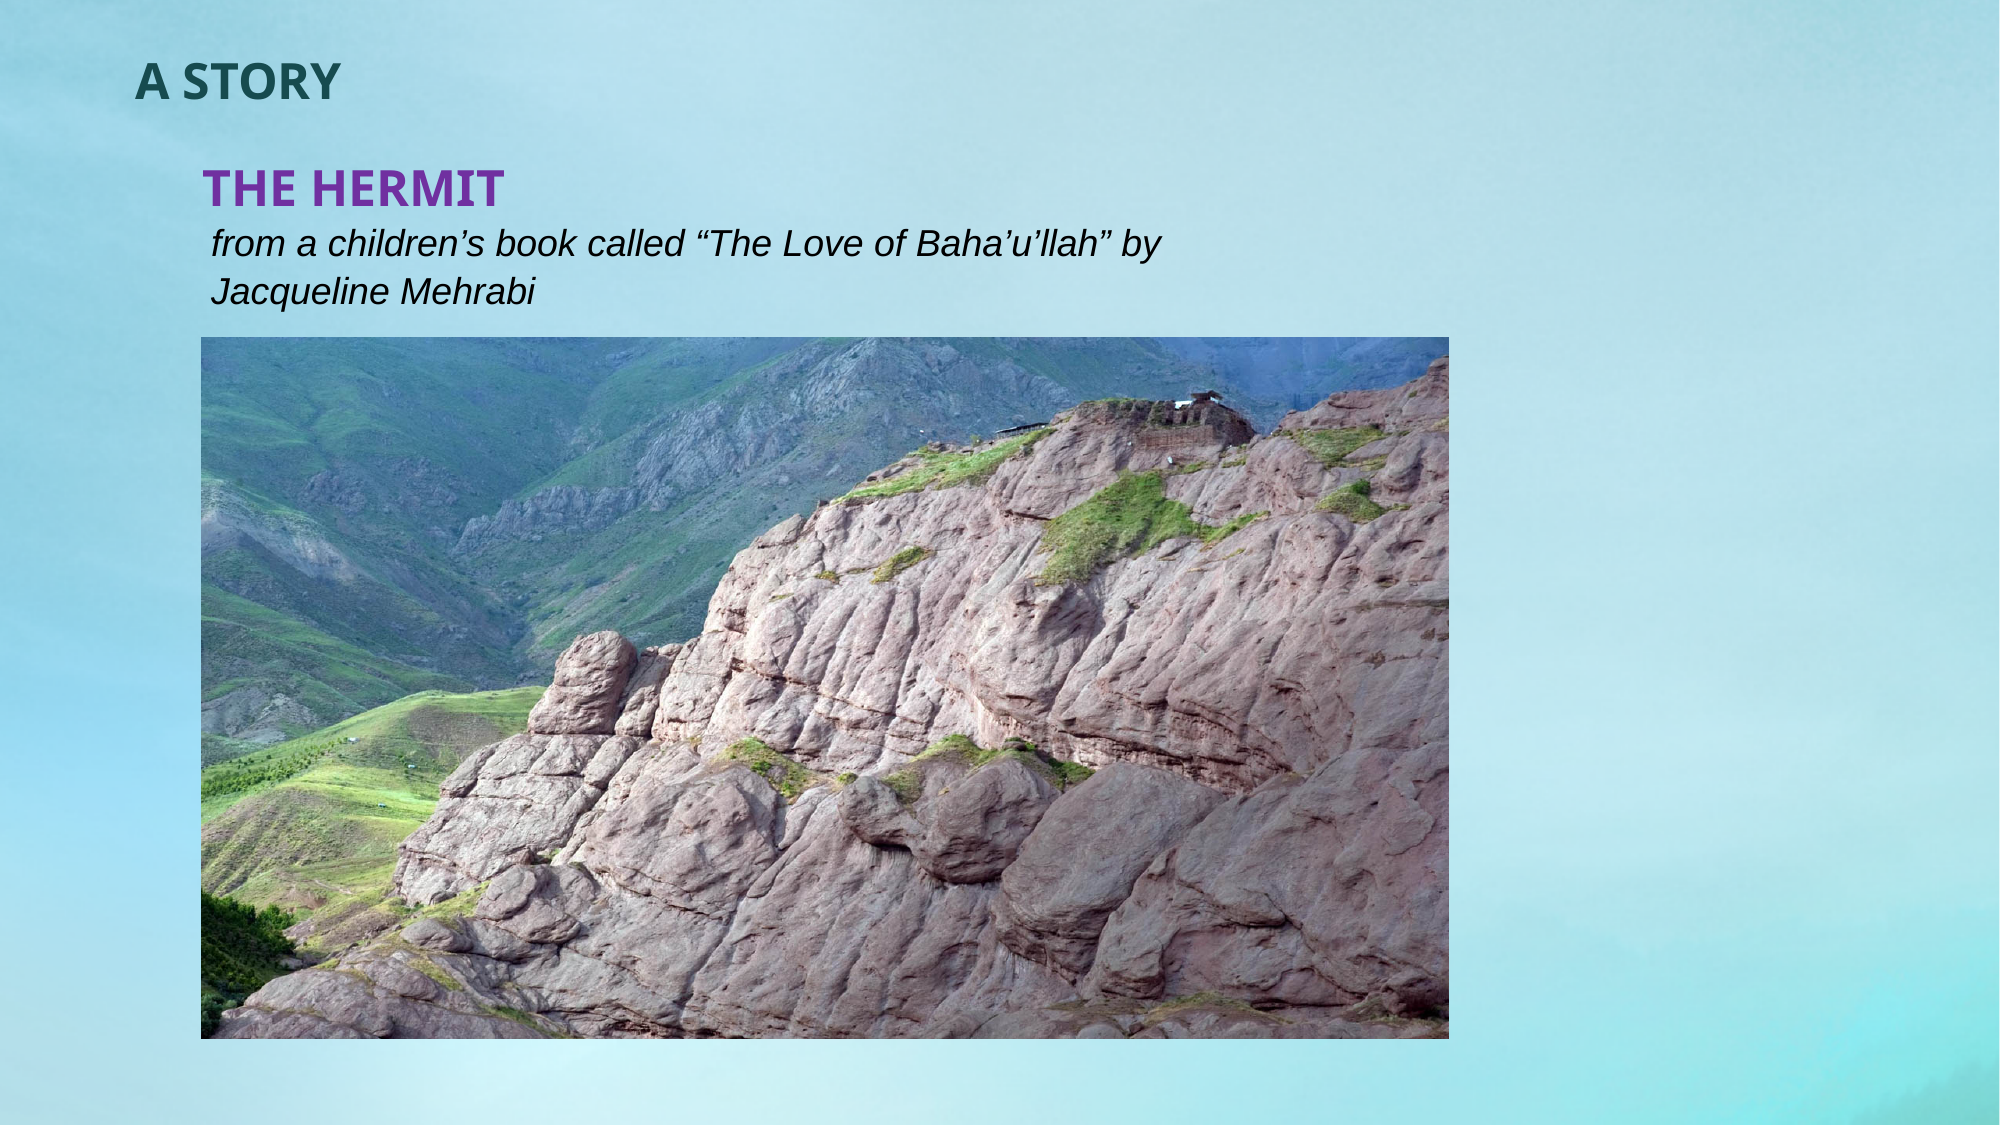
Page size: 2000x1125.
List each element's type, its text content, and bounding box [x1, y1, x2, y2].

text_box THE HERMIT [187, 148, 521, 224]
text_box from a children’s book called “The Love of Baha’u’llah” by Jacqueline Mehrabi [196, 208, 1196, 320]
text_box A STORY [120, 42, 358, 118]
picture [0, 0, 2000, 1125]
